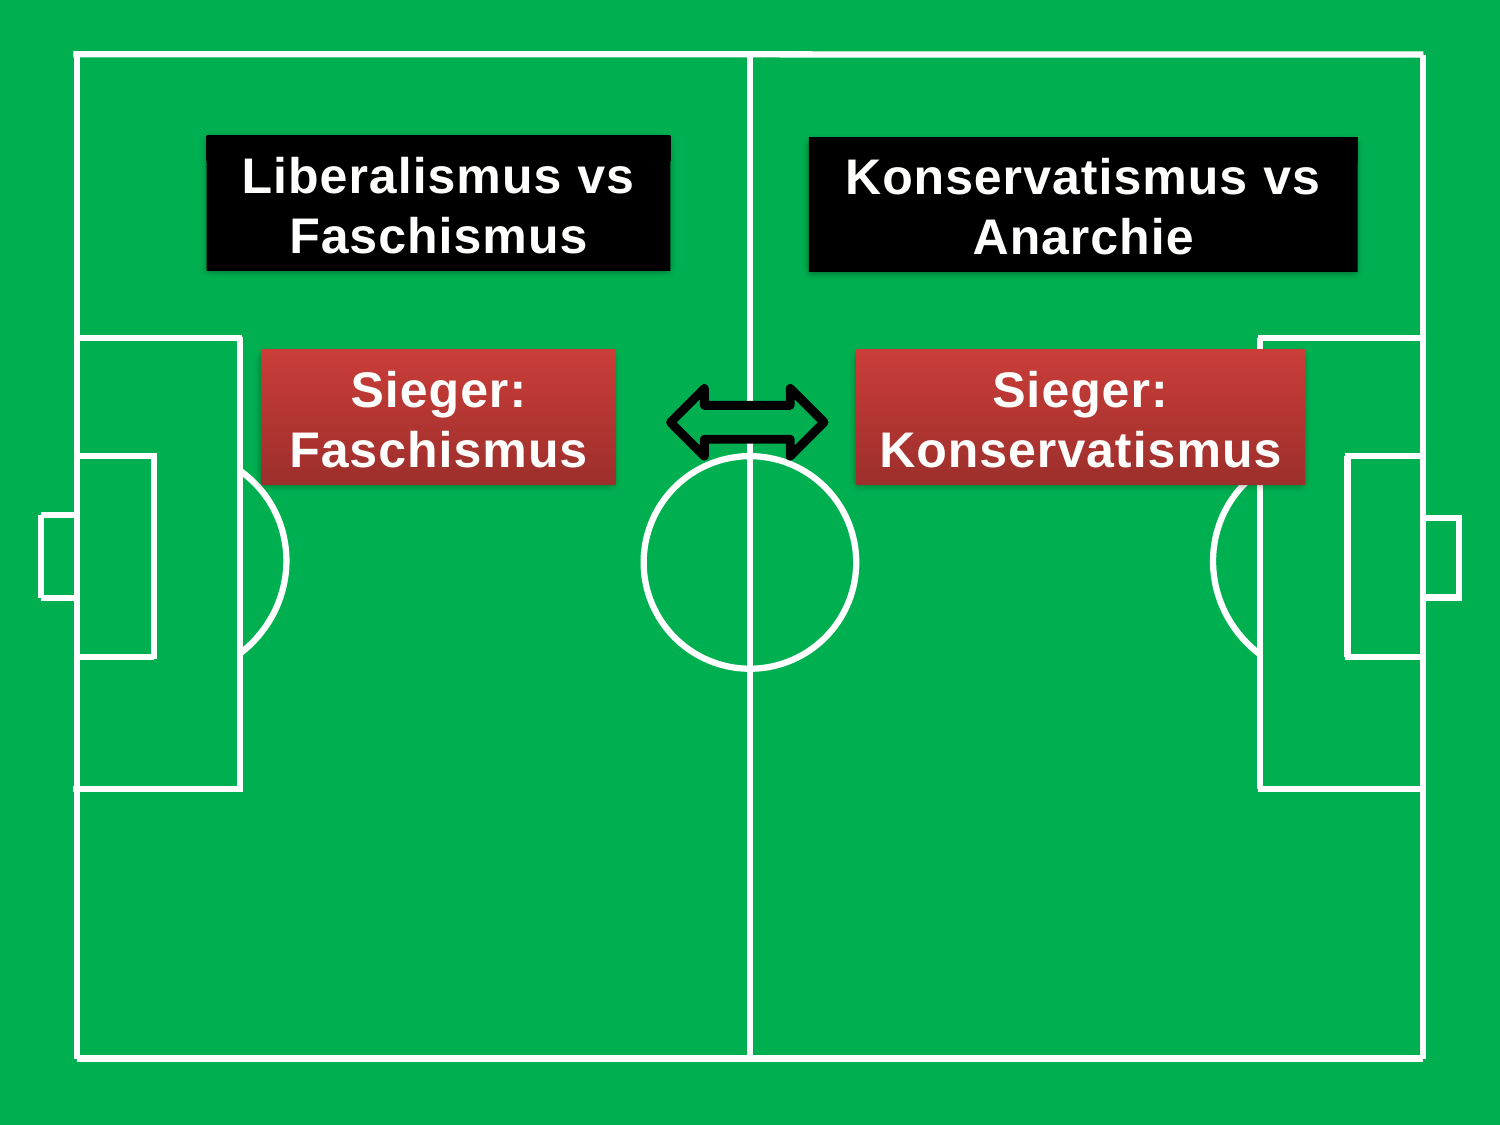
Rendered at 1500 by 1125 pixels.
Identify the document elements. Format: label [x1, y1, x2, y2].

text_box [40, 53, 1463, 1059]
